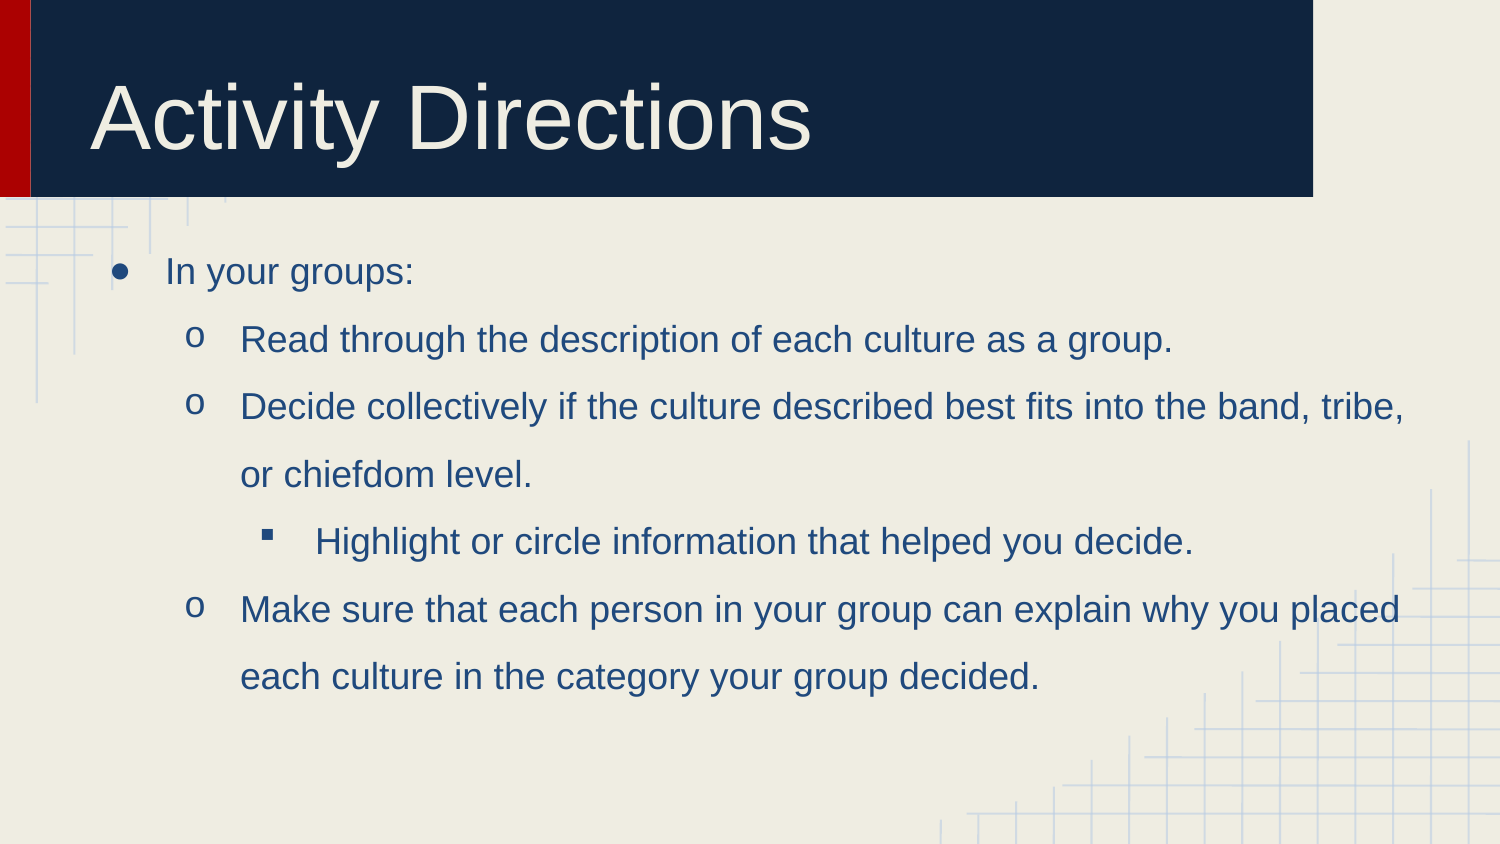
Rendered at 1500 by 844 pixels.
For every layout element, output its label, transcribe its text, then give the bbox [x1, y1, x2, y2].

title Activity Directions [75, 16, 1276, 183]
list In your groups: Read through the description of each culture as a group. Decide collectively if the culture described best fits into the band, tribe, or chiefdom level. Highlight or circle information that helped you decide. Make sure that each person in your group can explain why you placed each culture in the category your group decided. [75, 209, 1425, 806]
